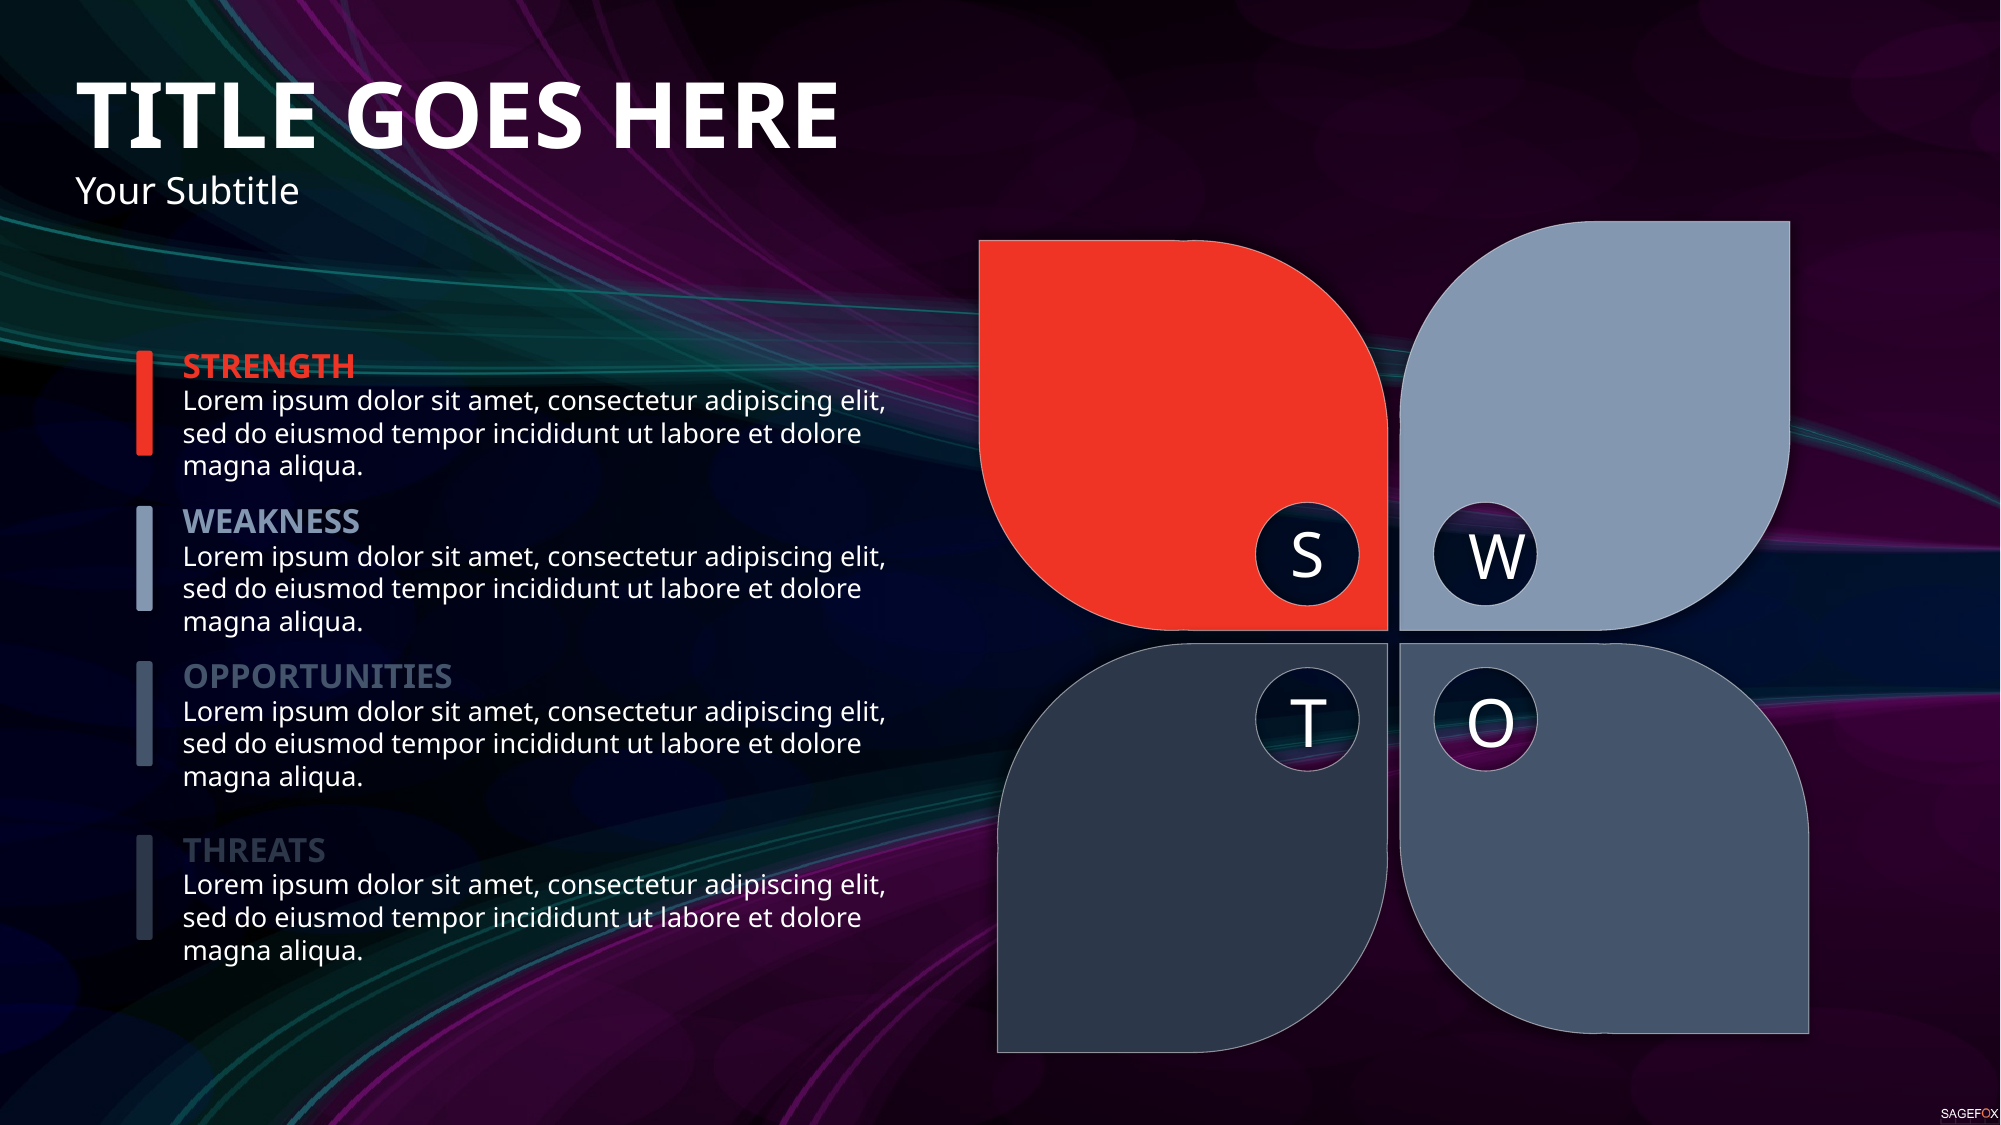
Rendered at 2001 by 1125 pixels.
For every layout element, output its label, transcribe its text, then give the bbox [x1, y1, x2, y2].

text_box [135, 504, 154, 613]
text_box [996, 642, 1389, 1054]
text_box O [1436, 674, 1529, 767]
picture [0, 0, 2001, 1125]
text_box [167, 492, 912, 646]
text_box T [1261, 674, 1354, 767]
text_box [167, 821, 912, 975]
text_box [167, 647, 912, 801]
text_box [1400, 220, 1791, 632]
text_box S [1261, 506, 1354, 599]
text_box [135, 833, 154, 941]
text_box [135, 349, 154, 457]
text_box W [1439, 508, 1532, 601]
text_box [167, 337, 912, 491]
text_box TITLE GOES HERE Your Subtitle [60, 49, 1036, 220]
text_box [135, 660, 154, 768]
text_box [978, 239, 1389, 631]
text_box [1398, 642, 1810, 1035]
